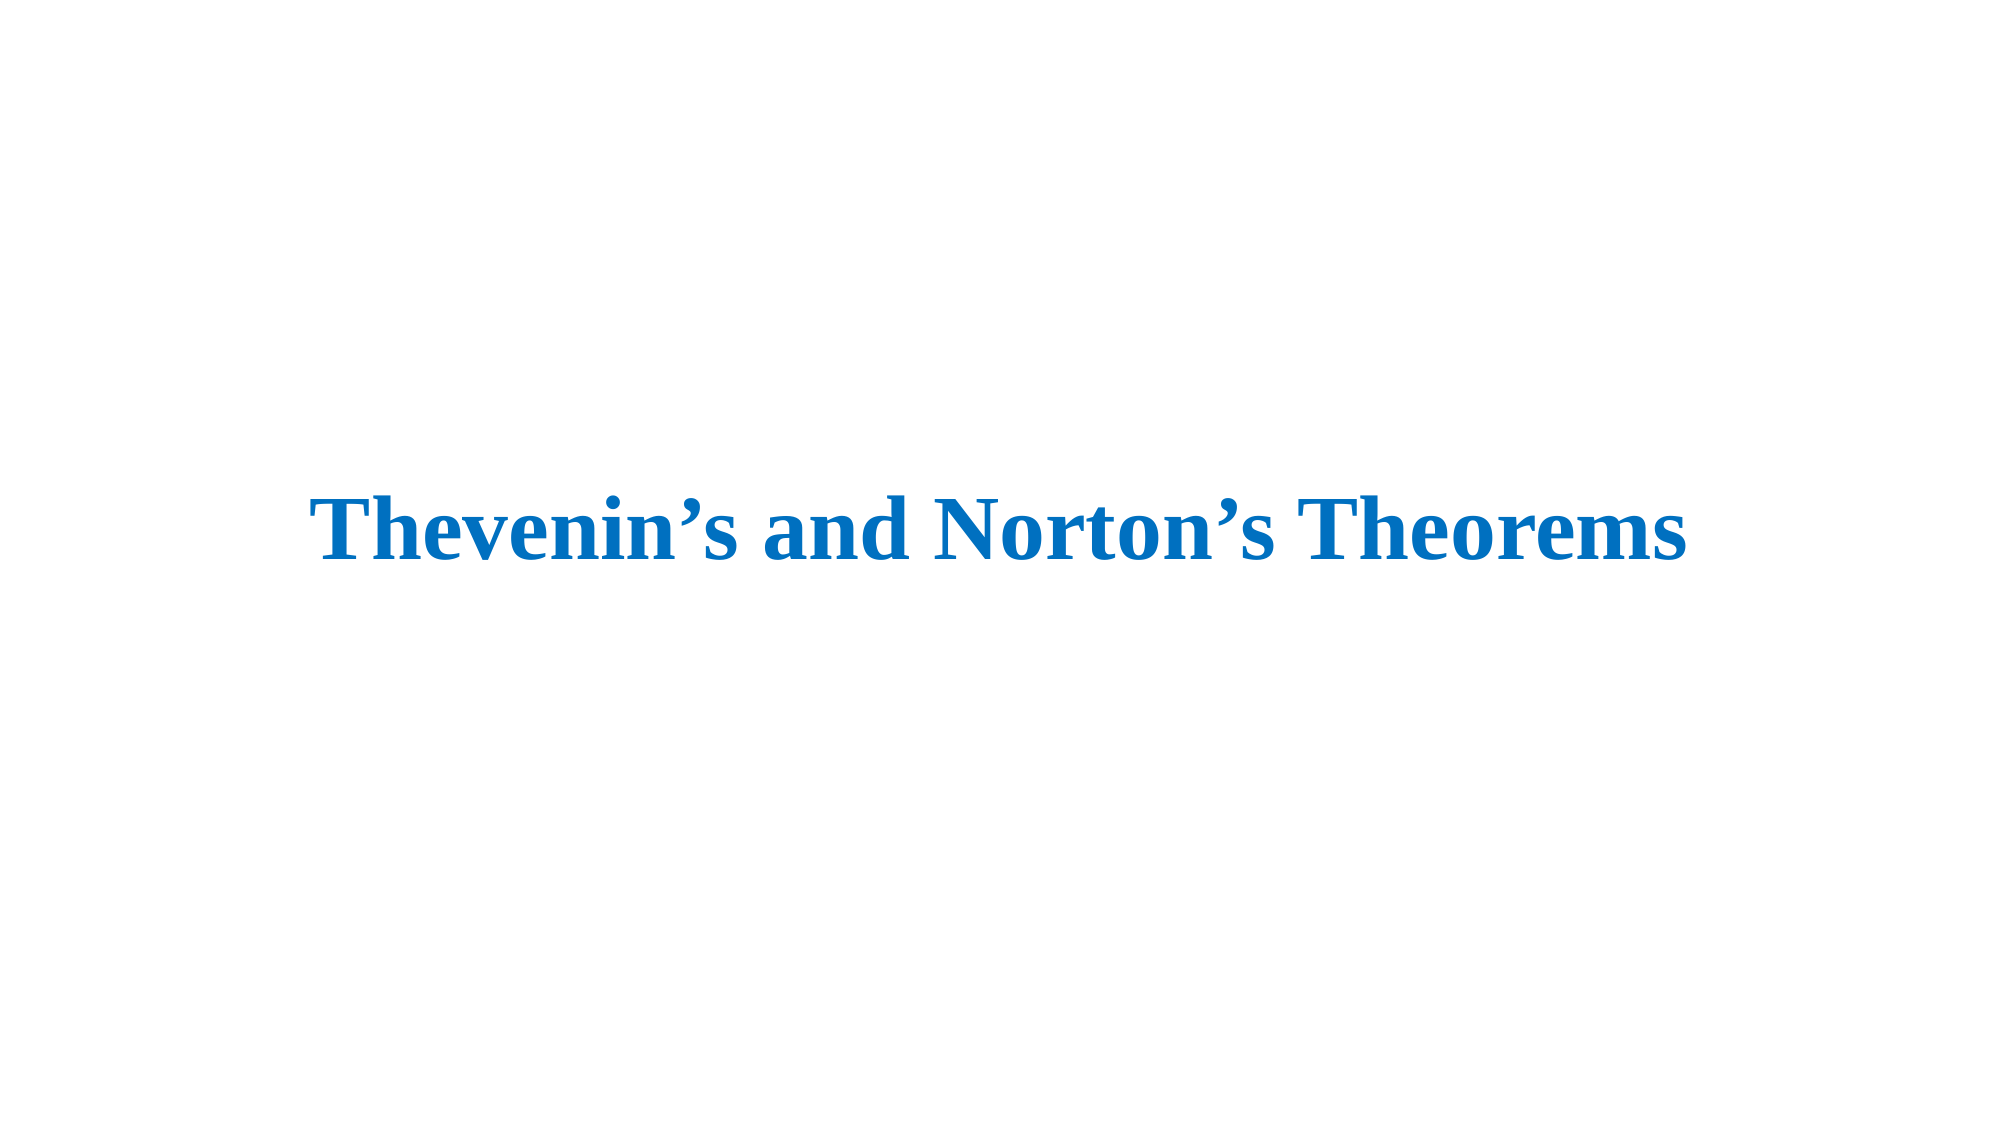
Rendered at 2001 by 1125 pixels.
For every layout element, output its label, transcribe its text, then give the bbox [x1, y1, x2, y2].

title Thevenin’s and Norton’s Theorems [137, 418, 1863, 641]
